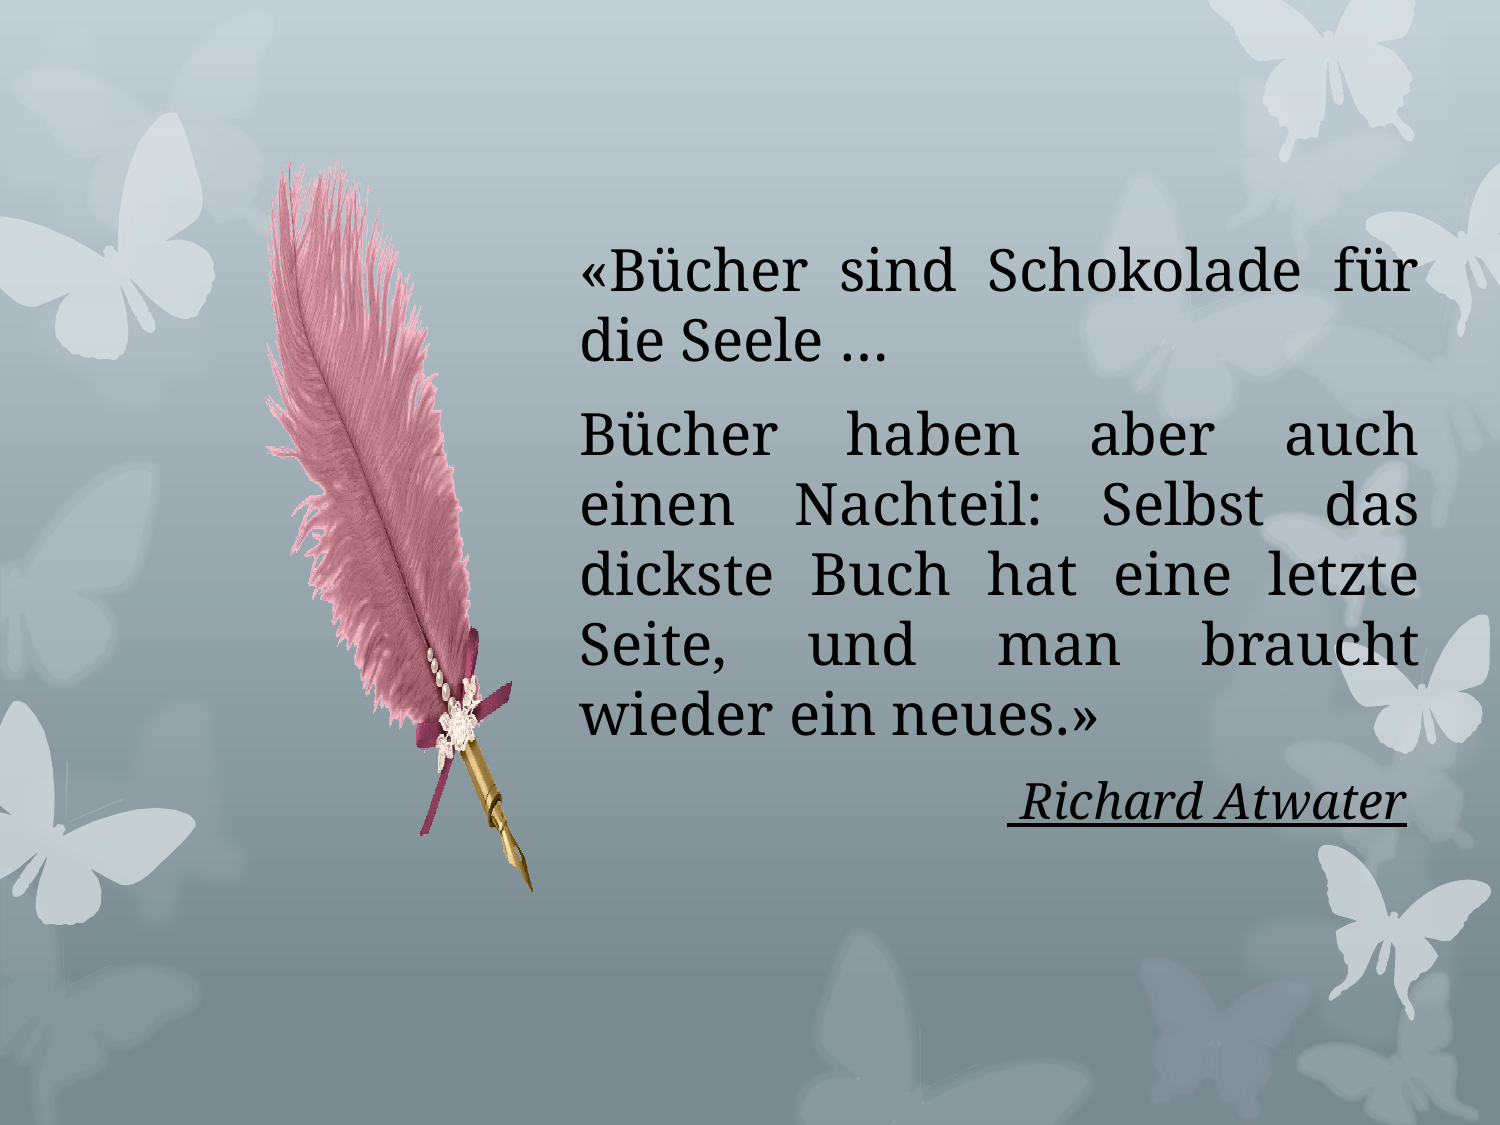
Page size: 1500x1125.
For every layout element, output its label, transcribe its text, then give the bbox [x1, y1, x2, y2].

list «Bücher sind Schokolade für die Seele … Bücher haben aber auch einen Nachteil: Selbst das dickste Buch hat eine letzte Seite, und man braucht wieder ein neues.» Richard Atwater [564, 101, 1436, 962]
picture [229, 148, 566, 900]
